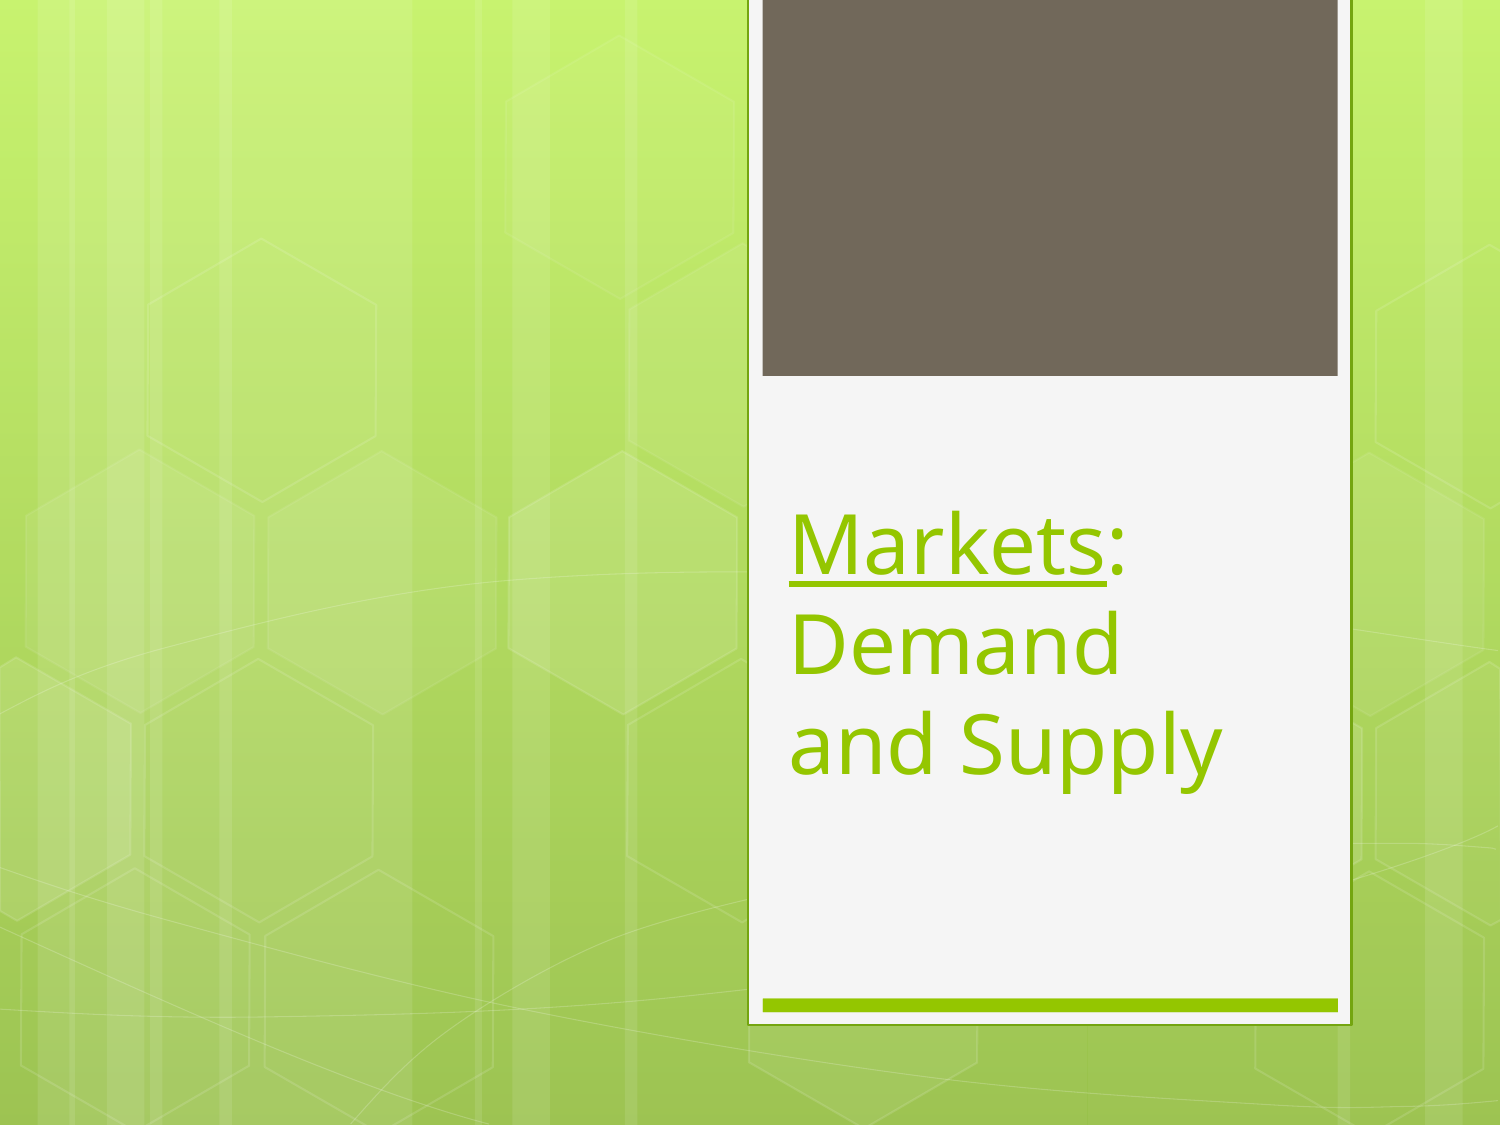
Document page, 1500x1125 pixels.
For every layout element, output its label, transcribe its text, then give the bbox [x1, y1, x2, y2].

title Markets: Demand and Supply [773, 397, 1294, 799]
